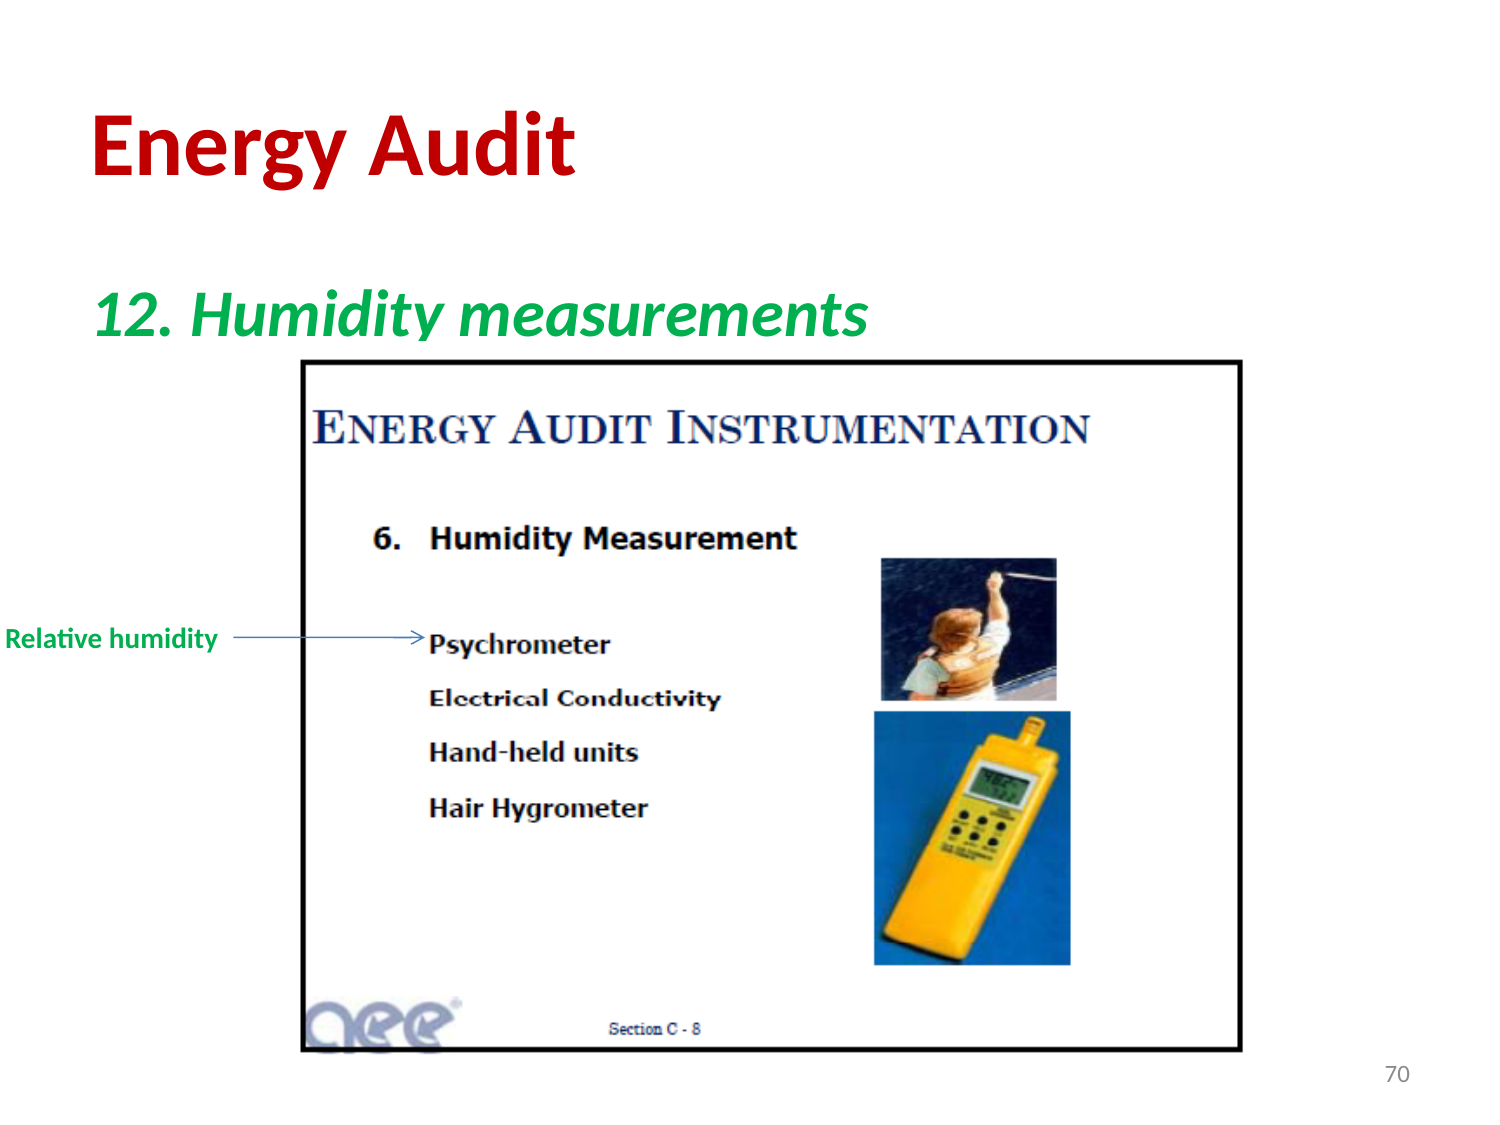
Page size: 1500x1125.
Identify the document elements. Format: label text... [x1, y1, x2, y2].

title Energy Audit [75, 45, 1425, 233]
list 12. Humidity measurements [75, 262, 1425, 1005]
text_box Relative humidity [0, 612, 234, 663]
picture [287, 341, 1251, 1063]
slide_number 70 [1074, 1042, 1425, 1103]
